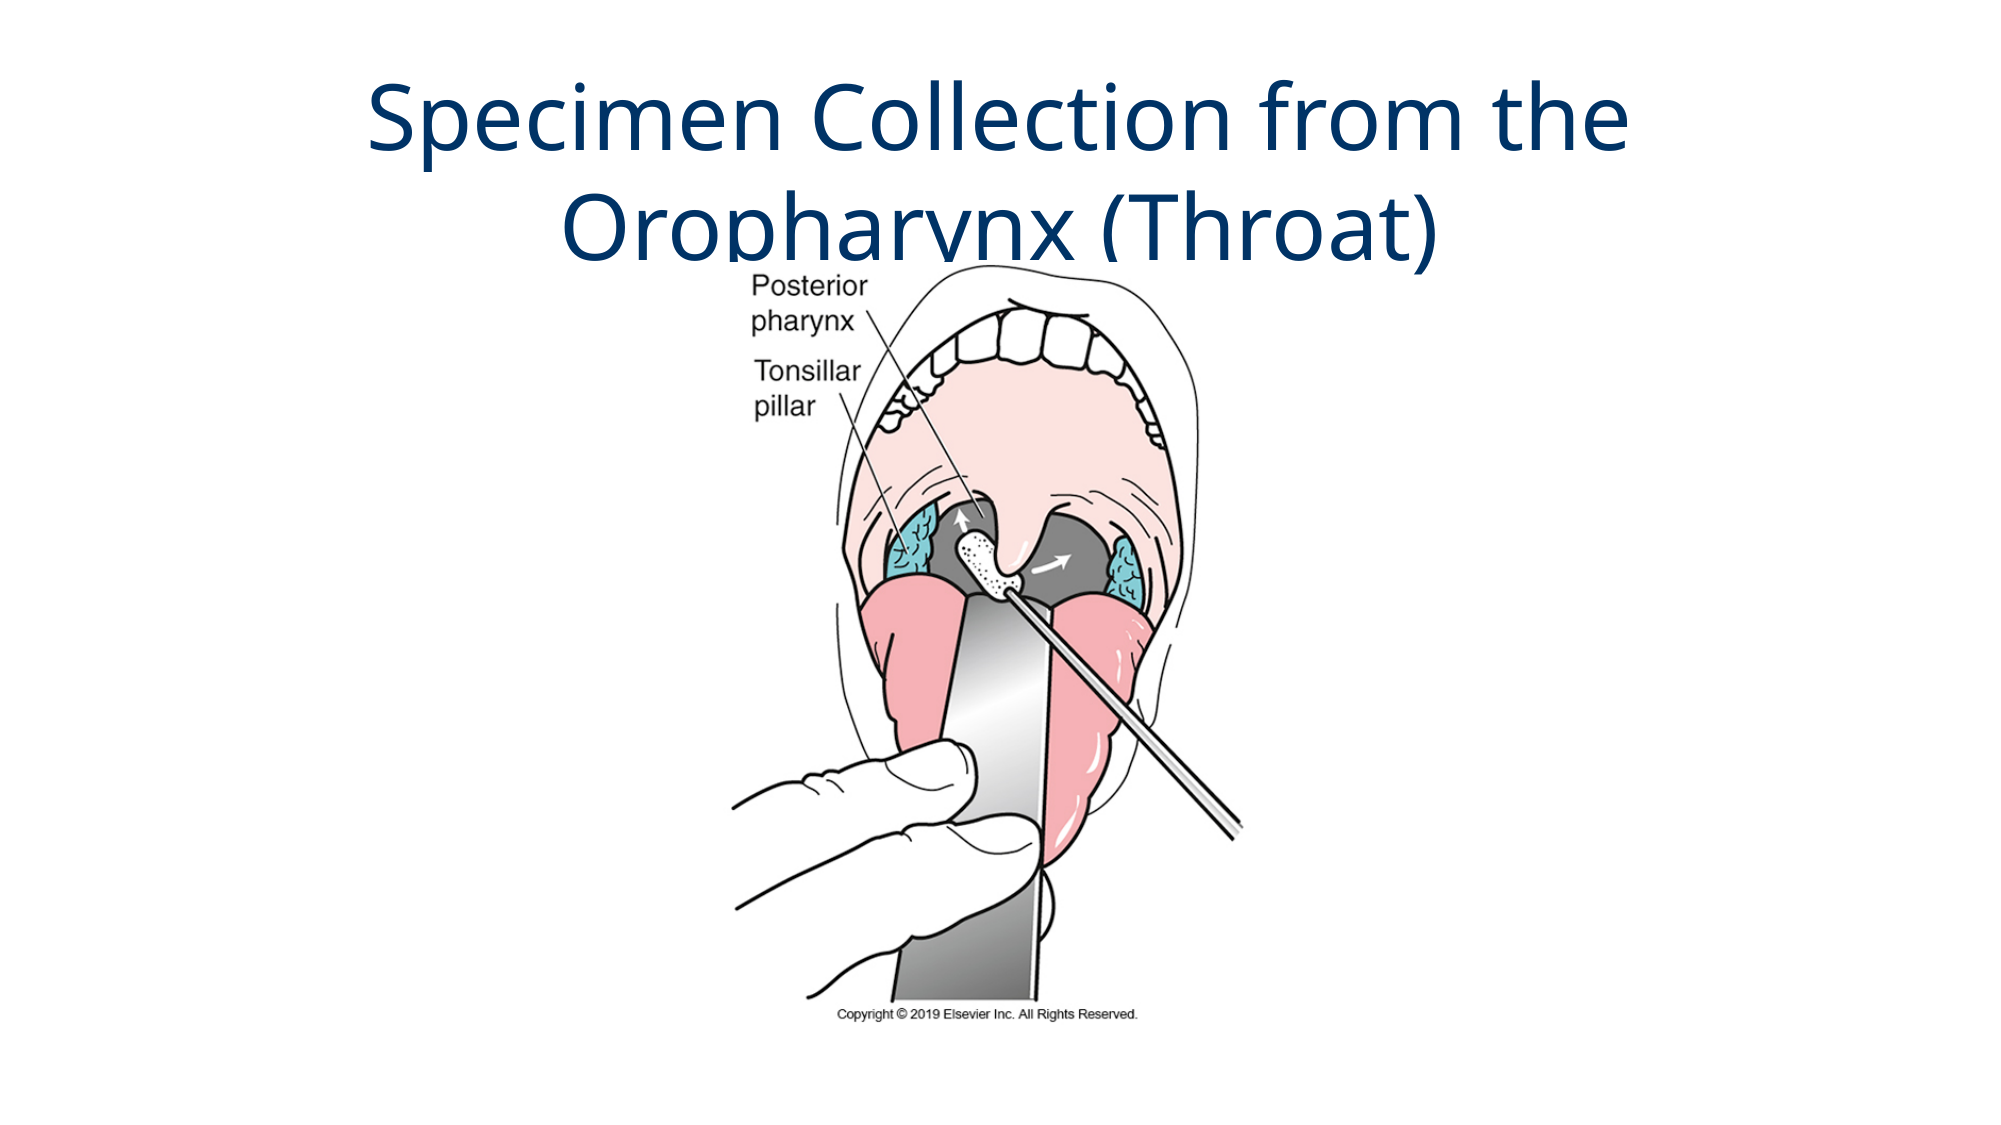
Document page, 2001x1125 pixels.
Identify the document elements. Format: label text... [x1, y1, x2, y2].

picture [562, 262, 1413, 1025]
title Specimen Collection from the Oropharynx (Throat) [150, 12, 1850, 325]
